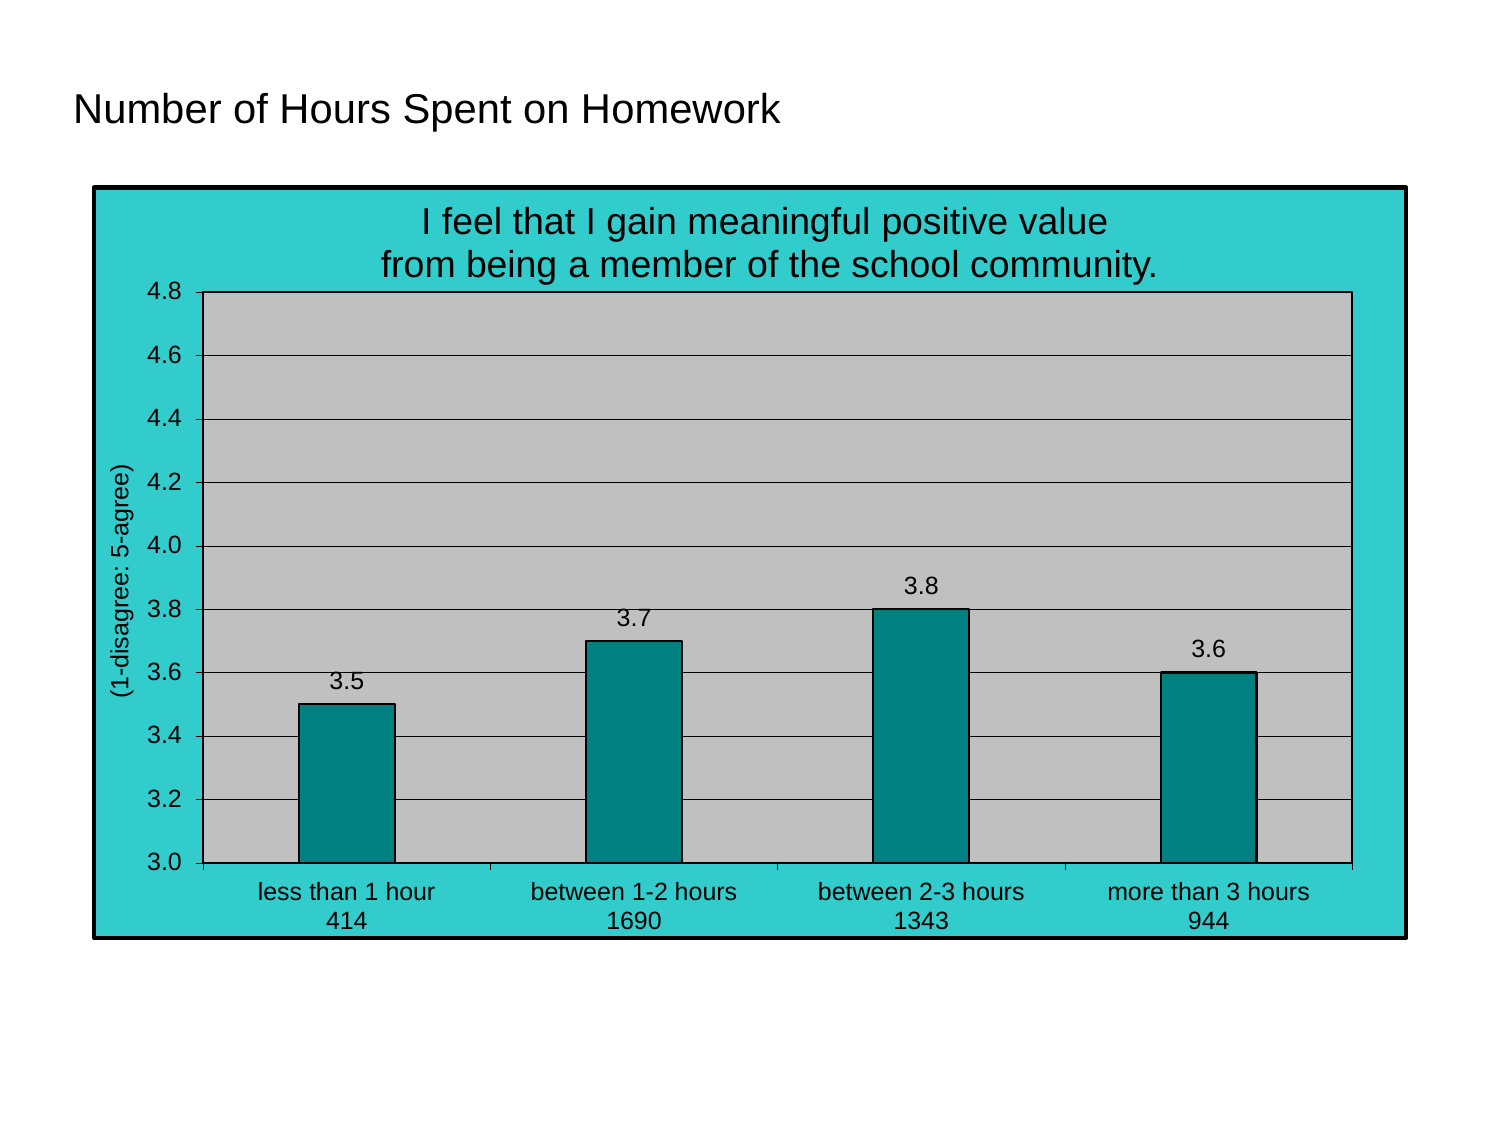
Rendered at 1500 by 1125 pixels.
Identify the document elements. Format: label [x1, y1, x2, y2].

picture [91, 185, 1409, 940]
